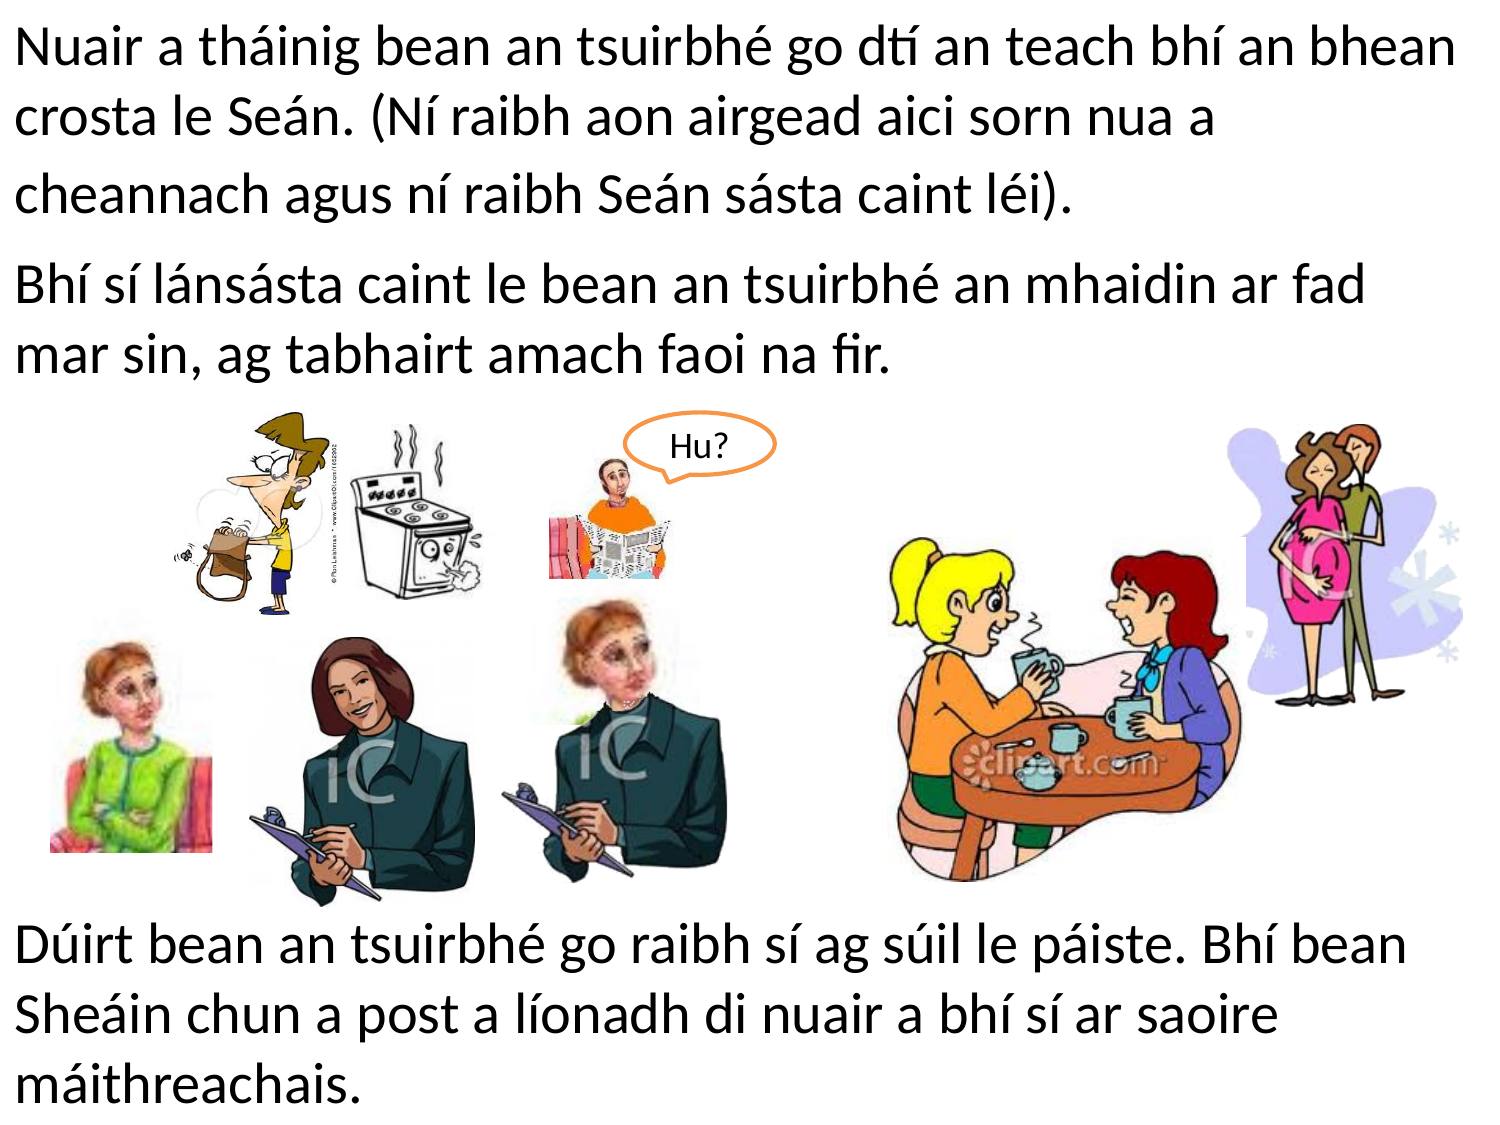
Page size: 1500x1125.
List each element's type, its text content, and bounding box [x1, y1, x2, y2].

picture [349, 424, 729, 885]
text_box Bhí sí lánsásta caint le bean an tsuirbhé an mhaidin ar fad mar sin, ag tabhairt amach faoi na fir. [0, 237, 1475, 438]
text_box Dúirt bean an tsuirbhé go raibh sí ag súil le páiste. Bhí bean Sheáin chun a post a líonadh di nuair a bhí sí ar saoire máithreachais. [0, 897, 1500, 1123]
picture [49, 412, 338, 853]
text_box Hu? [622, 438, 777, 477]
picture [249, 637, 476, 907]
text_box Nuair a tháinig bean an tsuirbhé go dtí an teach bhí an bhean crosta le Seán. (Ní raibh aon airgead aici sorn nua a cheannach agus ní raibh Seán sásta caint léi). [0, 0, 1500, 235]
picture [887, 424, 1463, 882]
